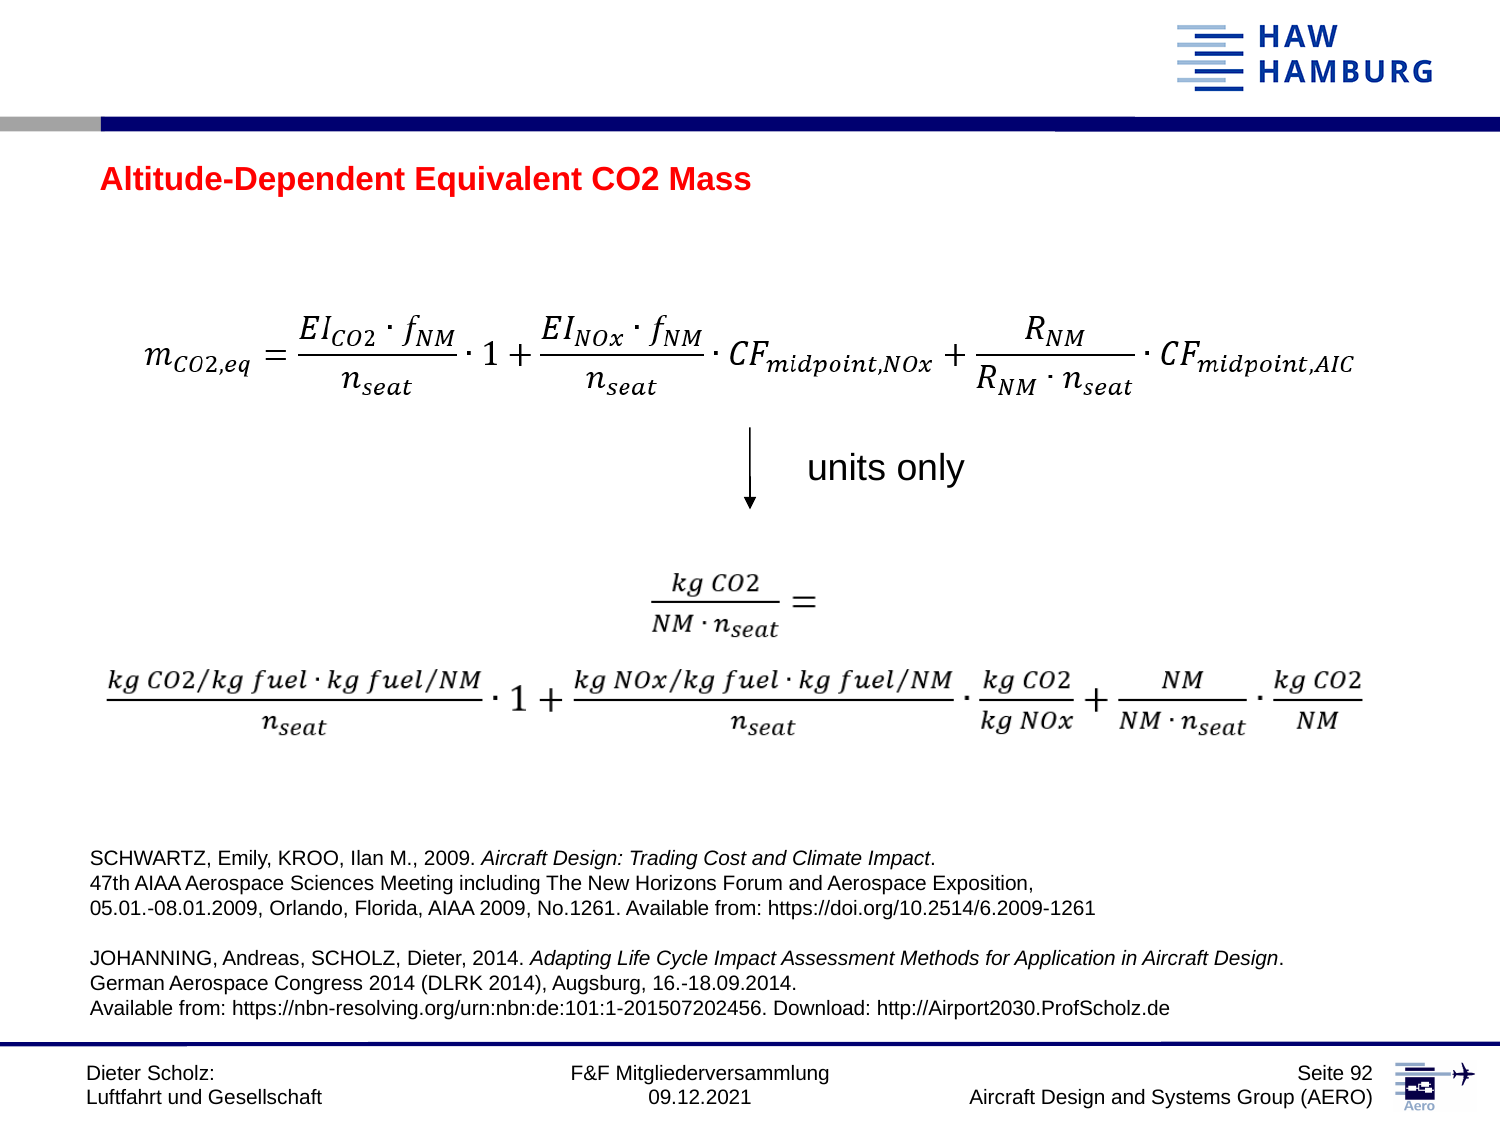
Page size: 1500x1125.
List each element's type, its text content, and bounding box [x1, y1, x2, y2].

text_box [77, 272, 1423, 813]
text_box SCHWARTZ, Emily, KROO, Ilan M., 2009. Aircraft Design: Trading Cost and Climate Impact. 47th AIAA Aerospace Sciences Meeting including The New Horizons Forum and Aerospace Exposition, 05.01.-08.01.2009, Orlando, Florida, AIAA 2009, No.1261. Available from: https://doi.org/10.2514/6.2009-1261 JOHANNING, Andreas, SCHOLZ, Dieter, 2014. Adapting Life Cycle Impact Assessment Methods for Application in Aircraft Design. German Aerospace Congress 2014 (DLRK 2014), Augsburg, 16.-18.09.2014. Available from: https://nbn-resolving.org/urn:nbn:de:101:1-201507202456. Download: http://Airport2030.ProfScholz.de [74, 837, 1399, 1028]
picture [1393, 1060, 1477, 1112]
text_box Altitude-Dependent Equivalent CO2 Mass [84, 149, 1435, 223]
picture [1155, 3, 1452, 113]
